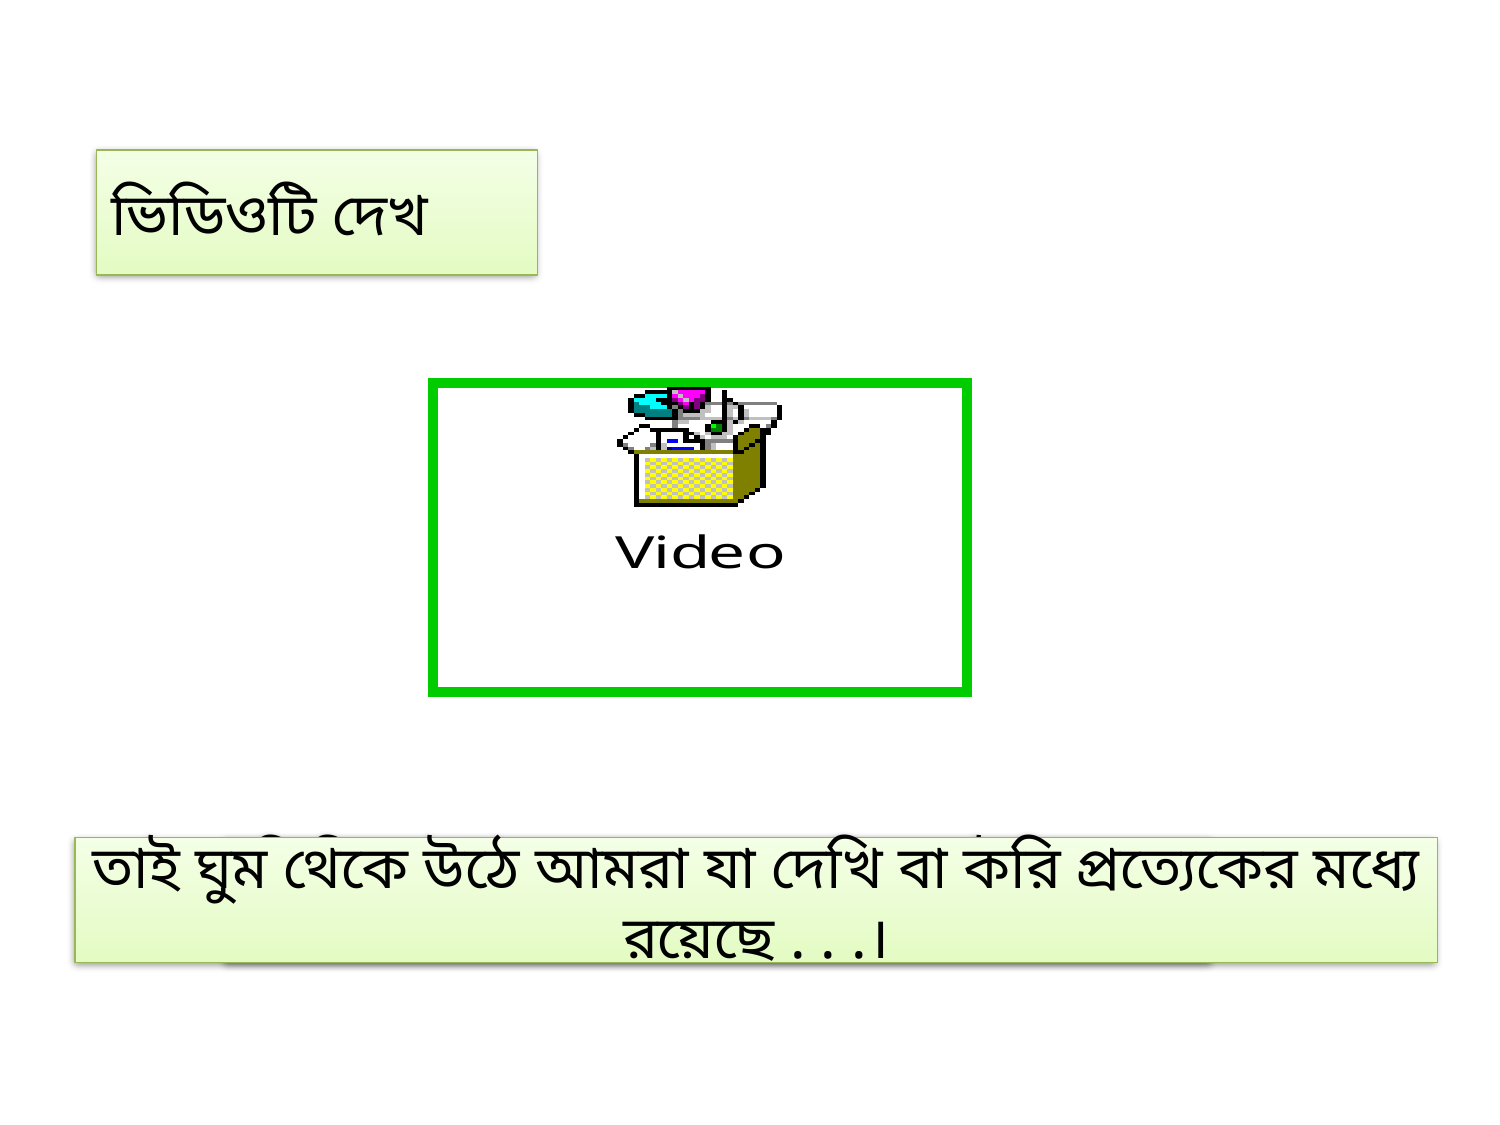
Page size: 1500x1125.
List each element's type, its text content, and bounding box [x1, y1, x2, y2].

text_box ভিডিওটি দেখ [96, 149, 538, 276]
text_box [437, 387, 963, 688]
text_box তাই ঘুম থেকে উঠে আমরা যা দেখি বা করি প্রত্যেকের মধ্যে রয়েছে . . .। [74, 837, 1438, 963]
